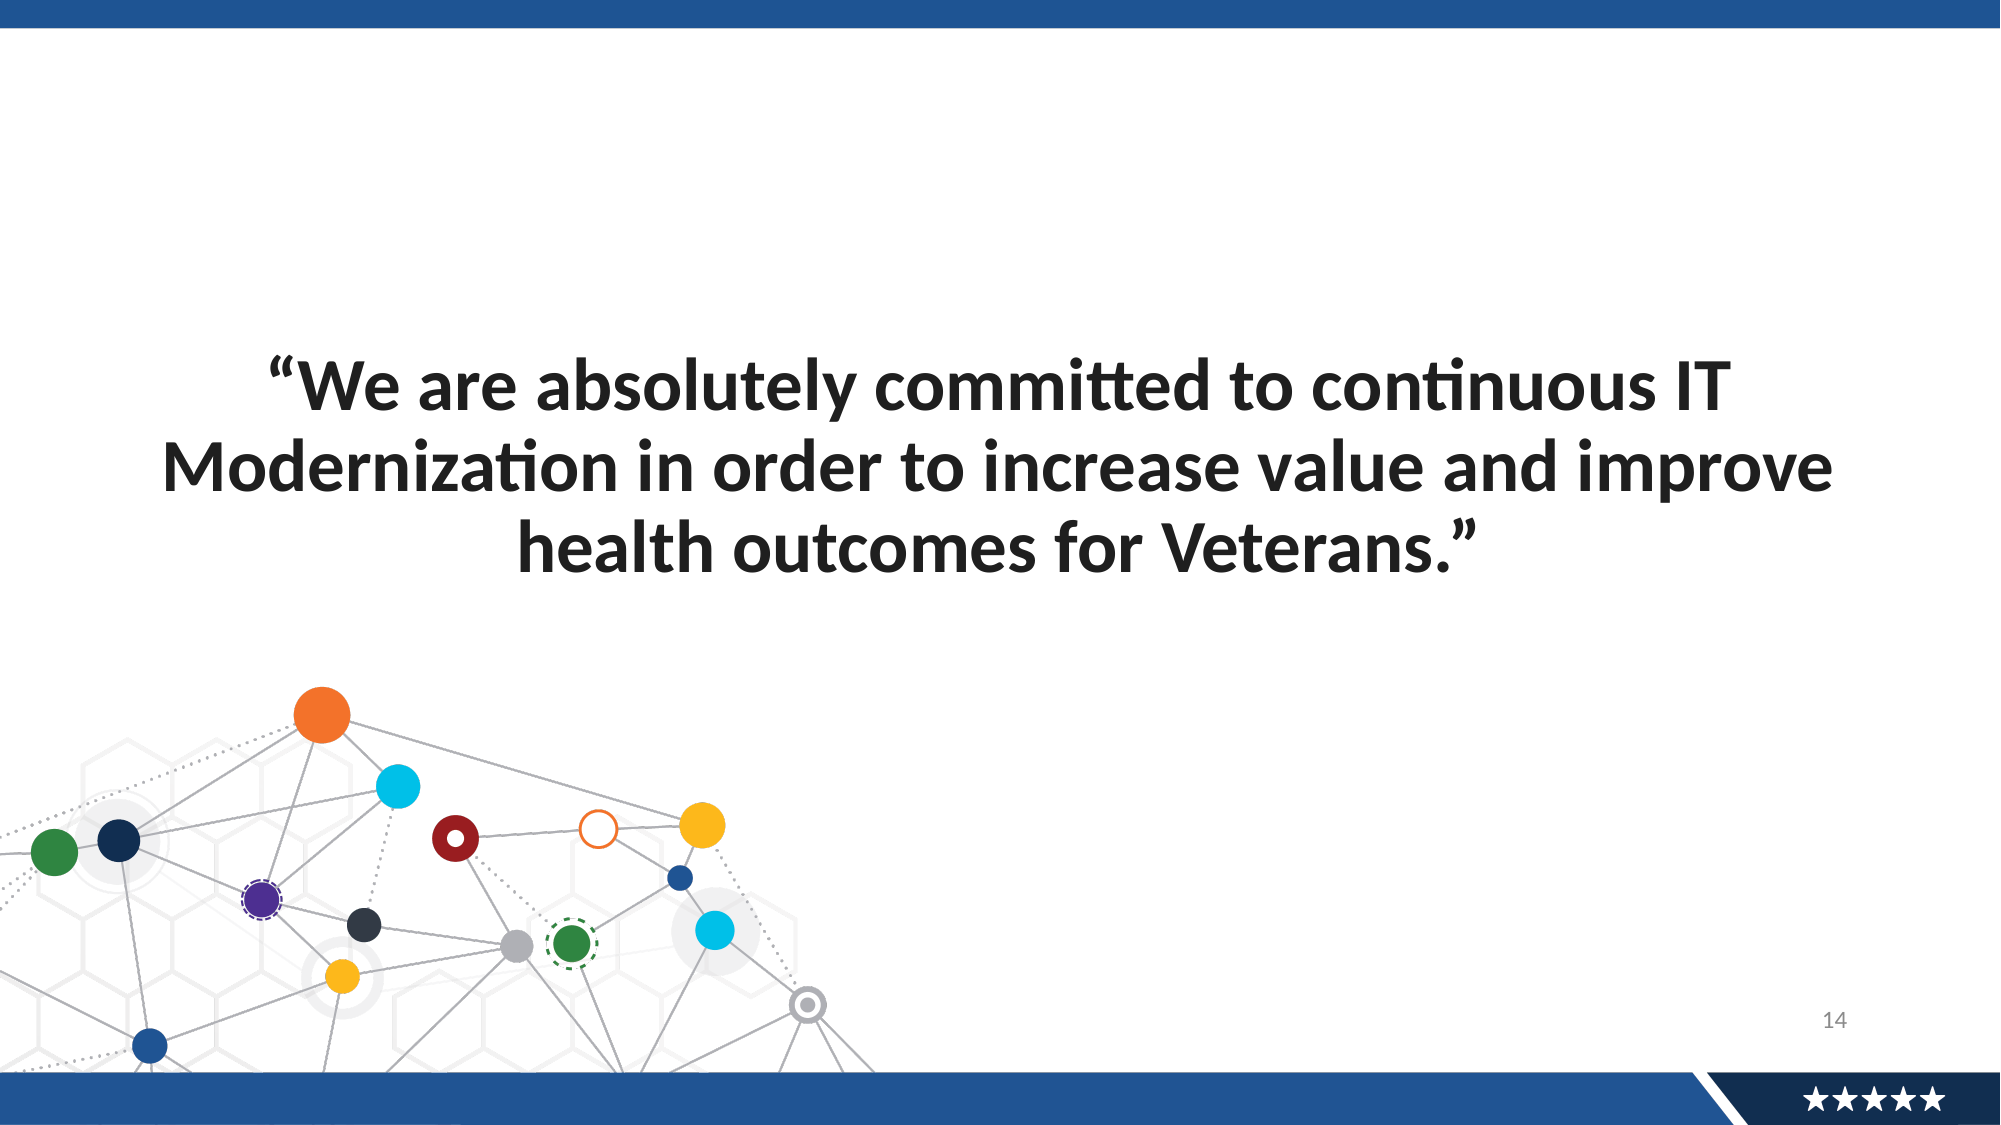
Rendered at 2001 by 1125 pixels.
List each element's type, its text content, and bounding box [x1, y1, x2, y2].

slide_number 14 [1412, 988, 1863, 1049]
title “We are absolutely committed to continuous IT Modernization in order to increase value and improve health outcomes for Veterans.” [136, 364, 1862, 570]
picture [0, 0, 2000, 1125]
